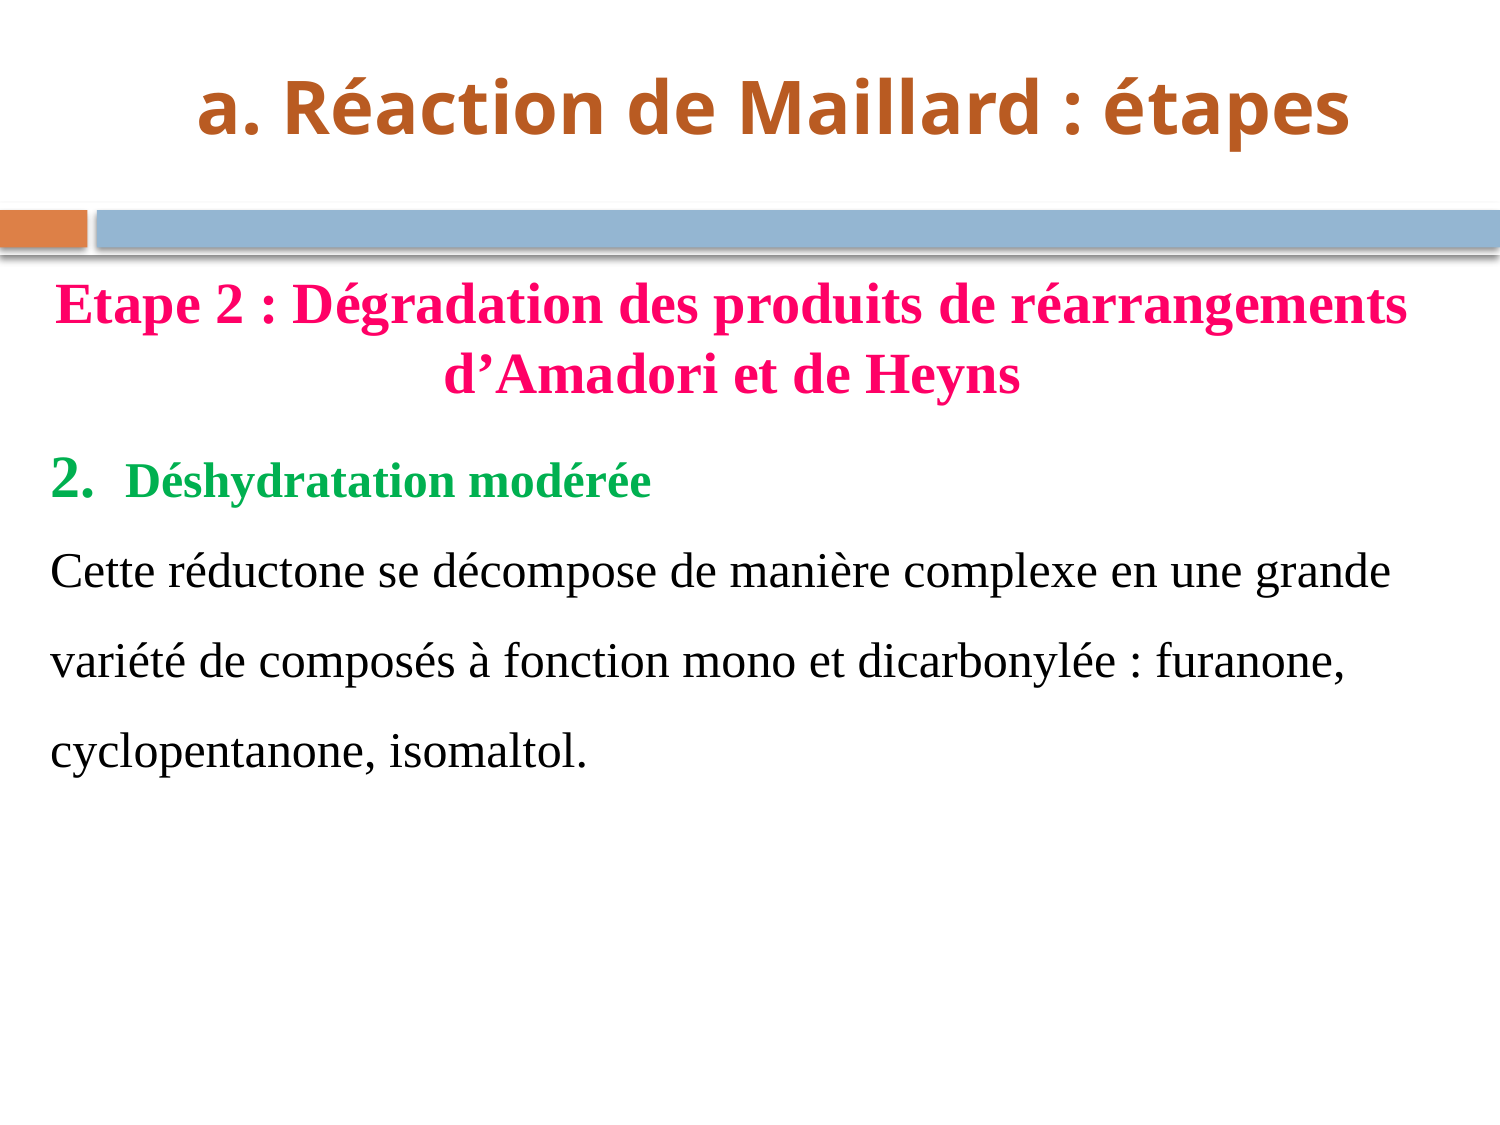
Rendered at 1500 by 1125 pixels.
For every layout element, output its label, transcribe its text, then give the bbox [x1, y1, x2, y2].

text_box Déshydratation modérée Cette réductone se décompose de manière complexe en une grande variété de composés à fonction mono et dicarbonylée : furanone, cyclopentanone, isomaltol. [35, 410, 1454, 1055]
text_box Etape 2 : Dégradation des produits de réarrangements d’Amadori et de Heyns [0, 257, 1465, 413]
text_box a. Réaction de Maillard : étapes [65, 23, 1485, 186]
